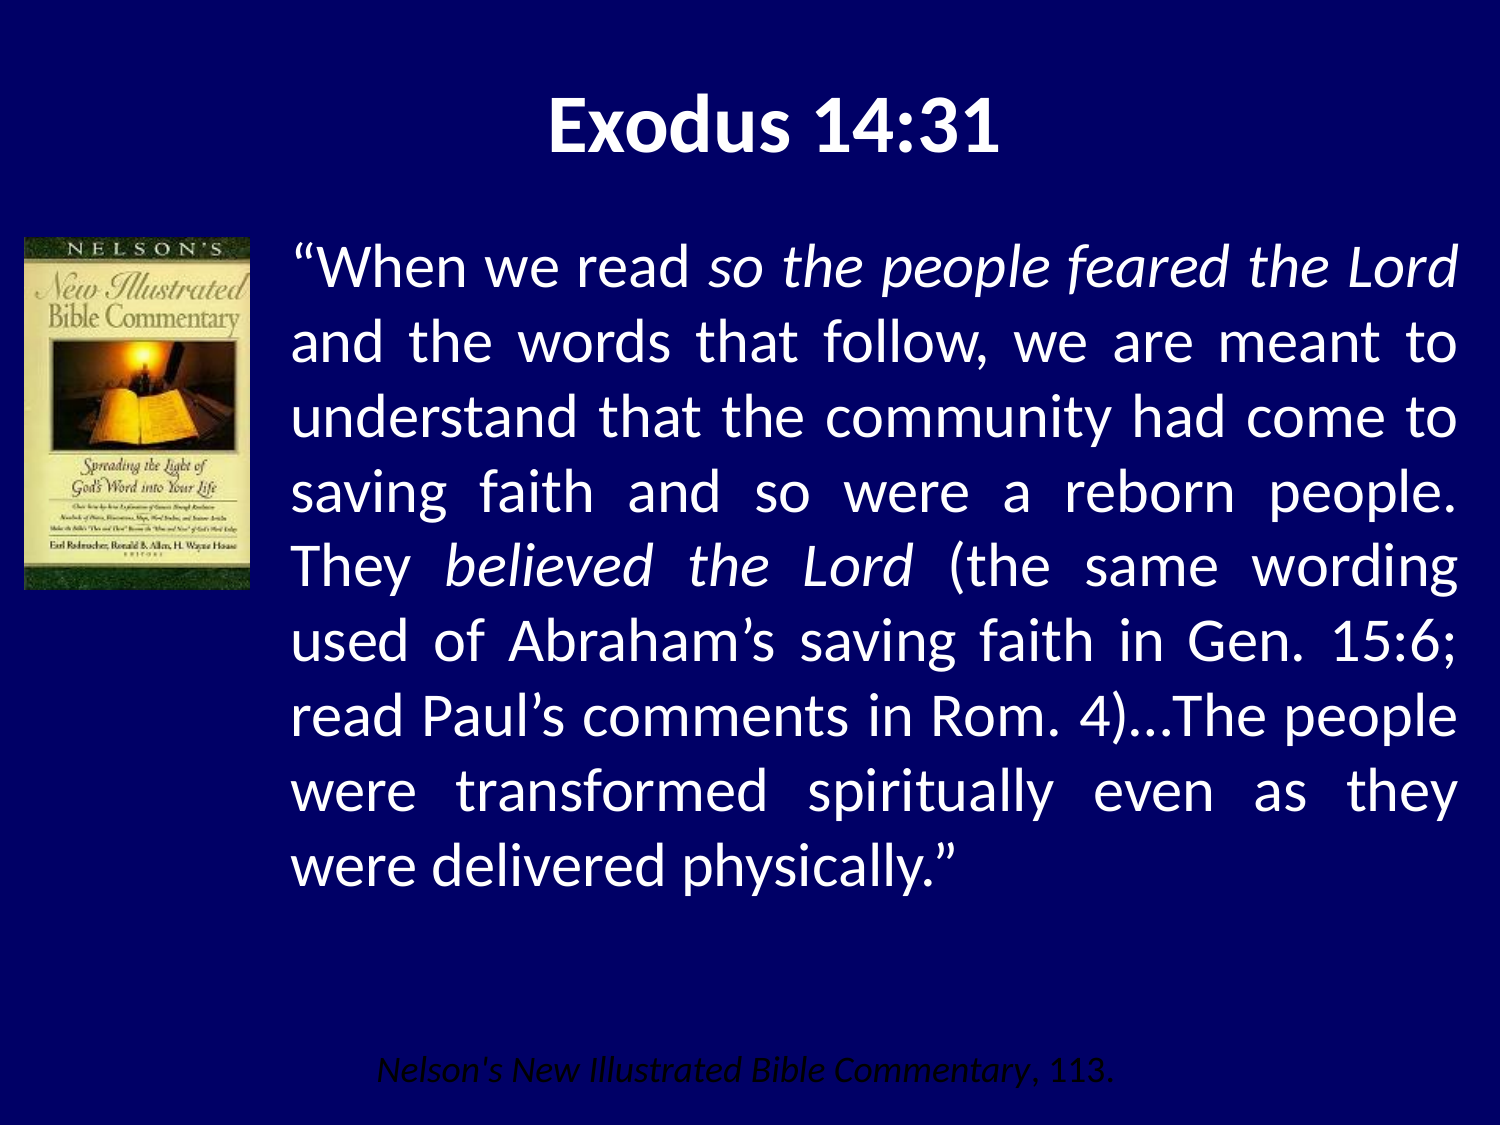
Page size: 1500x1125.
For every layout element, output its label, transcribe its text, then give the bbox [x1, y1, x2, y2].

text_box Nelson's New Illustrated Bible Commentary, 113. [212, 1037, 1288, 1098]
picture [24, 237, 251, 590]
list “When we read so the people feared the Lord and the words that follow, we are meant to understand that the community had come to saving faith and so were a reborn people. They believed the Lord (the same wording used of Abraham’s saving faith in Gen. 15:6; read Paul’s comments in Rom. 4)…The people were transformed spiritually even as they were delivered physically.” [275, 217, 1475, 925]
title Exodus 14:31 [137, 24, 1413, 213]
